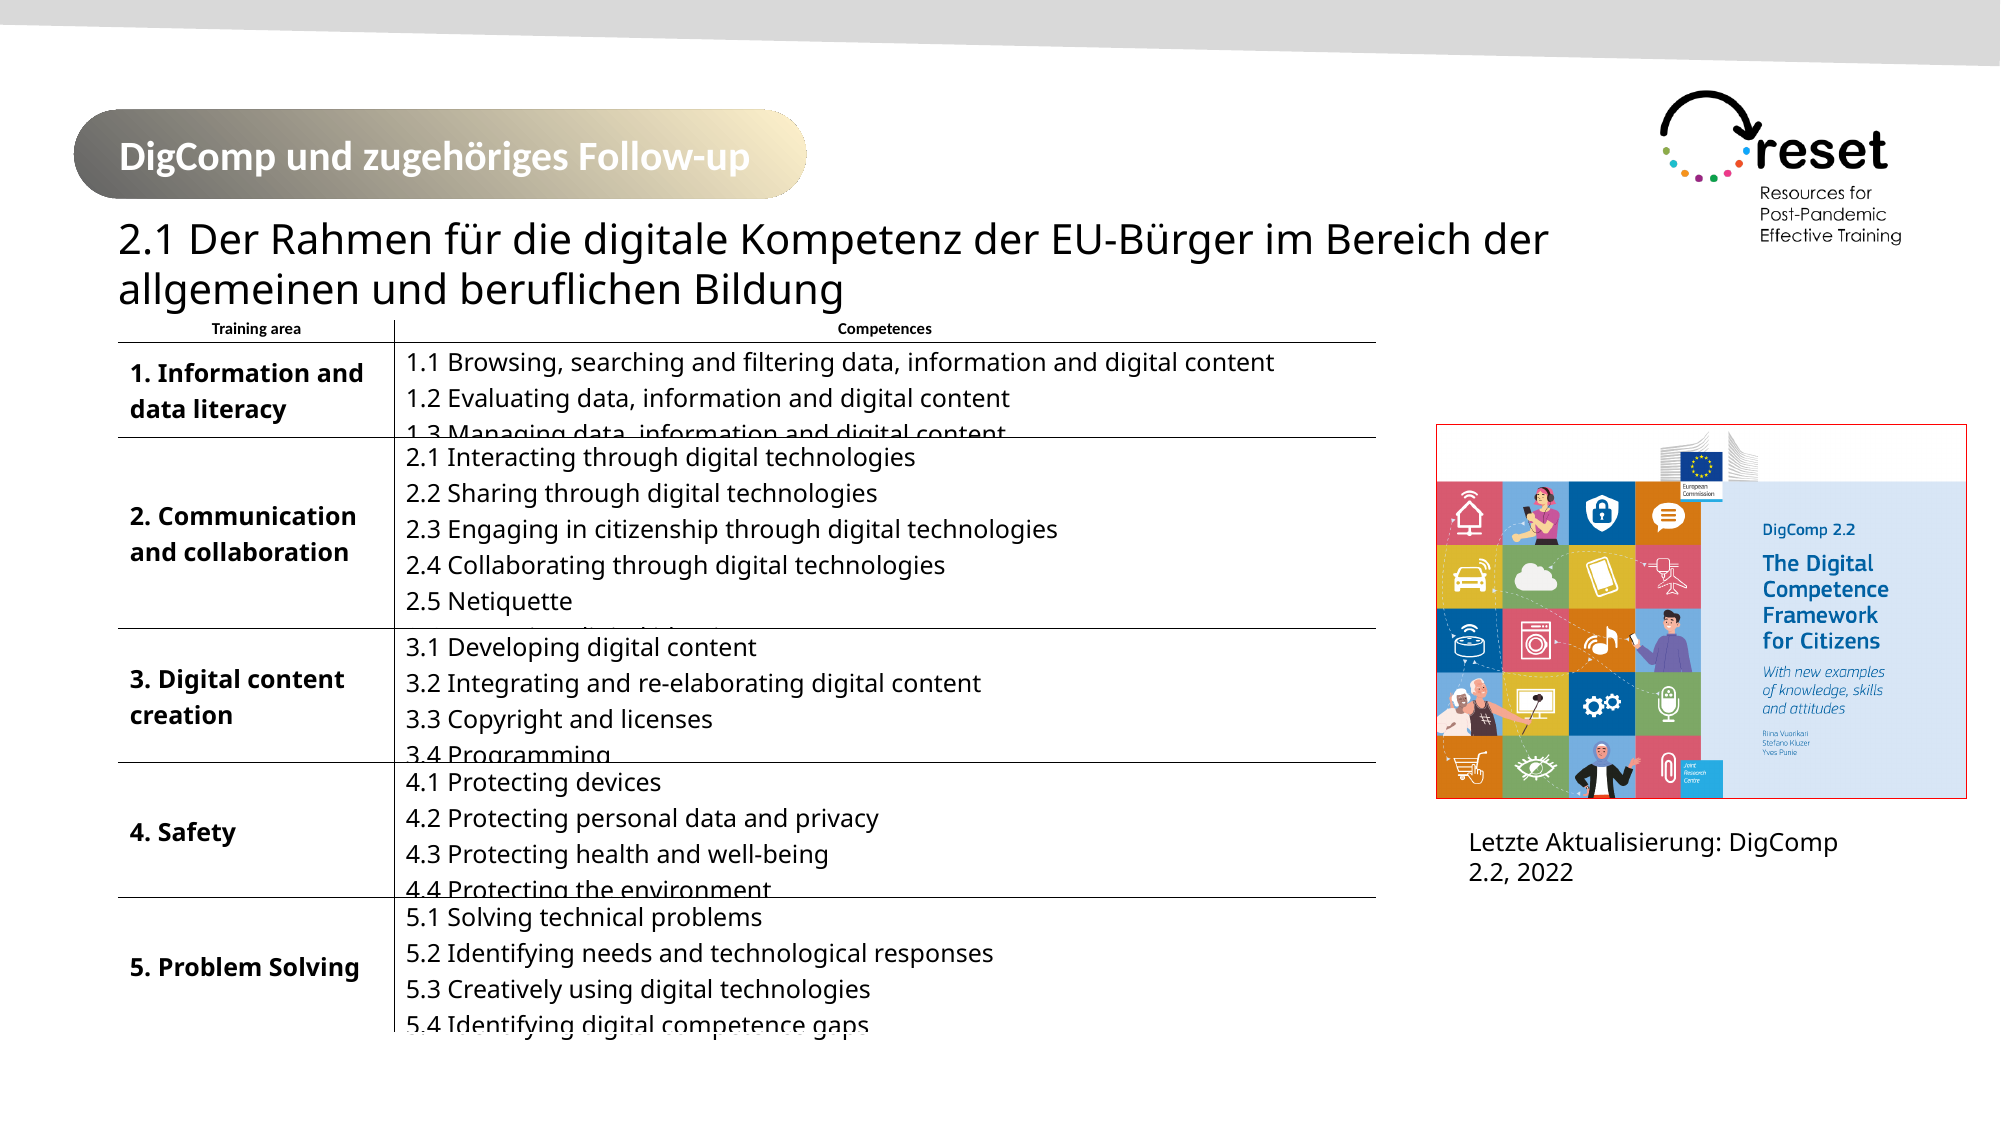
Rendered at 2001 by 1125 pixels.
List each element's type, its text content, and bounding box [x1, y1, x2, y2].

picture [1650, 77, 1917, 255]
table_header Competences [395, 322, 1375, 342]
table_cell 3.1 Developing digital content 3.2 Integrating and re-elaborating digital content 3.3 Copyright and licenses 3.4 Programming [395, 629, 1375, 762]
text_box [26, 490, 2000, 1114]
text_box Letzte Aktualisierung: DigComp 2.2, 2022 [1436, 819, 1900, 895]
picture [1436, 424, 1967, 799]
table_cell 2.1 Interacting through digital technologies 2.2 Sharing through digital technologies 2.3 Engaging in citizenship through digital technologies 2.4 Collaborating through digital technologies 2.5 Netiquette 2.6 Managing digital identity [395, 438, 1375, 628]
table_cell 3. Digital content creation [120, 629, 394, 762]
table_cell 5.1 Solving technical problems 5.2 Identifying needs and technological responses 5.3 Creatively using digital technologies 5.4 Identifying digital competence gaps [395, 898, 1375, 1032]
table_cell 4.1 Protecting devices 4.2 Protecting personal data and privacy 4.3 Protecting health and well-being 4.4 Protecting the environment [395, 763, 1375, 897]
table_cell 2. Communication and collaboration [120, 438, 394, 628]
table_cell 1.1 Browsing, searching and filtering data, information and digital content 1.2 Evaluating data, information and digital content 1.3 Managing data, information and digital content [395, 343, 1375, 437]
table_cell 1. Information and data literacy [120, 343, 394, 437]
table_cell 5. Problem Solving [120, 898, 394, 1032]
table_header Training area [120, 322, 394, 342]
table_cell 4. Safety [120, 763, 394, 897]
text_box DigComp und zugehöriges Follow-up [72, 108, 808, 200]
text_box 2.1 Der Rahmen für die digitale Kompetenz der EU-Bürger im Bereich der allgemeinen und beruflichen Bildung [85, 205, 1741, 320]
